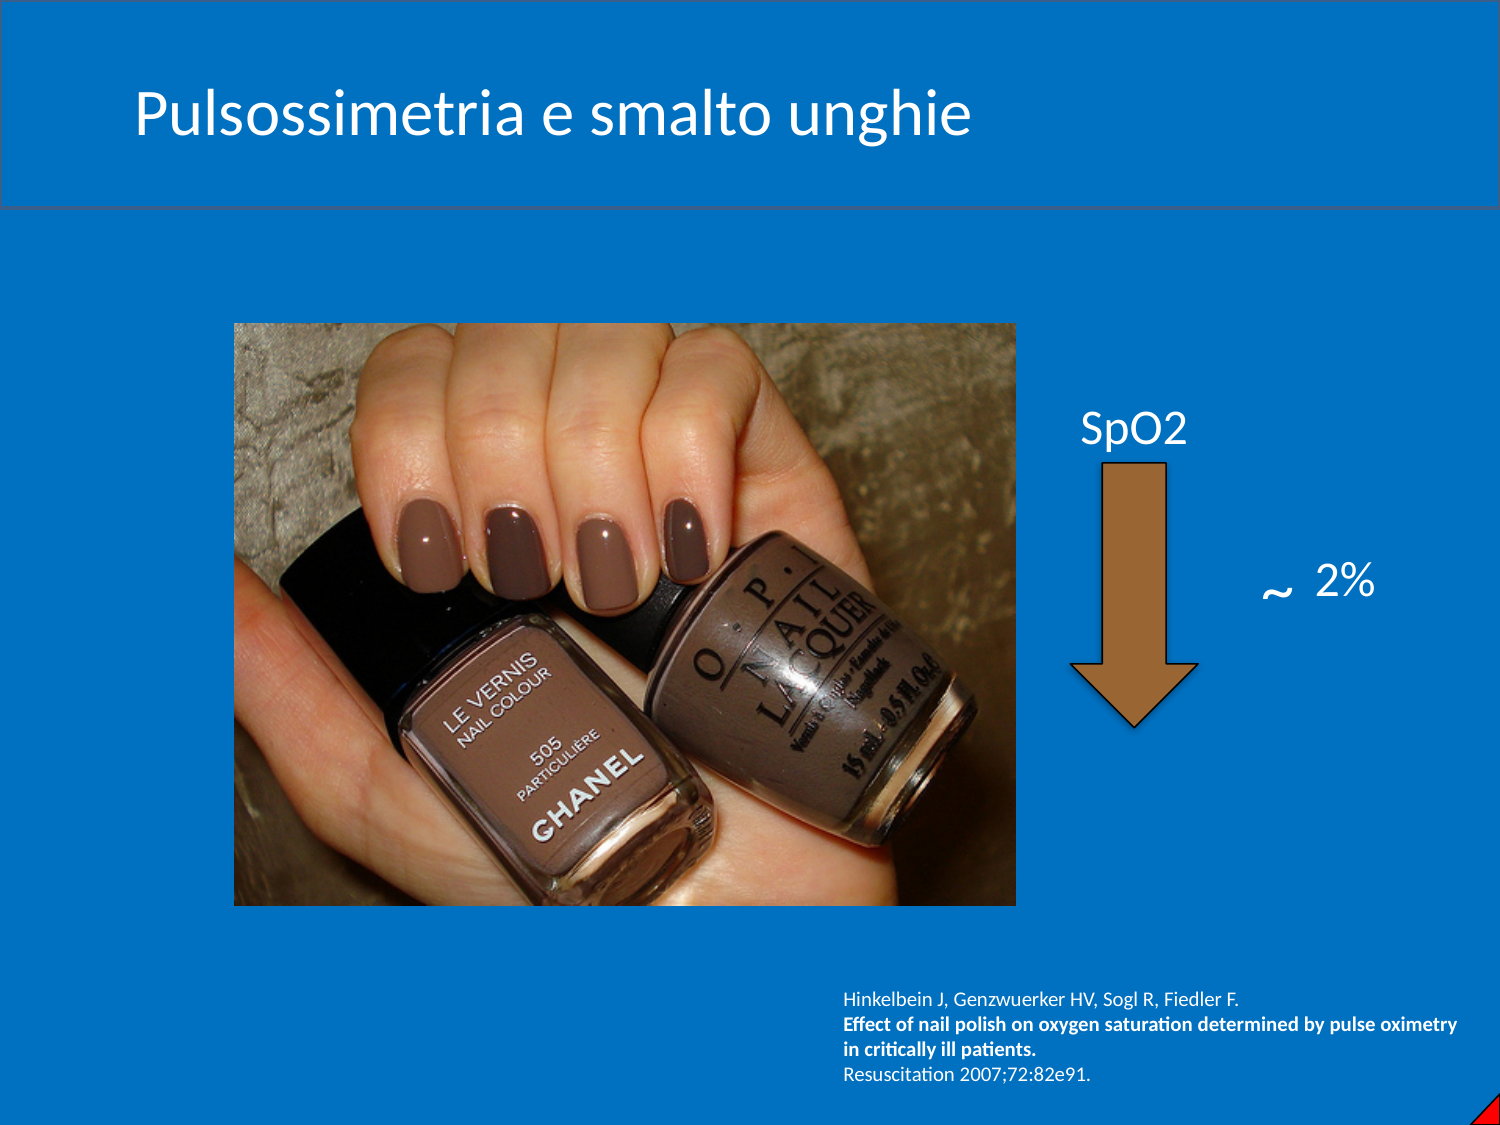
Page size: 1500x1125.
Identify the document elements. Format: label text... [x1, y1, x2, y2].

picture [233, 322, 1016, 907]
text_box [1470, 1093, 1500, 1125]
text_box [1069, 462, 1199, 729]
text_box Pulsossimetria e smalto unghie [102, 39, 1301, 189]
text_box SpO2 [1065, 387, 1203, 462]
text_box Hinkelbein J, Genzwuerker HV, Sogl R, Fiedler F. Effect of nail polish on oxygen saturation determined by pulse oximetry in critically ill patients. Resuscitation 2007;72:82e91. [828, 977, 1483, 1093]
text_box ~ [1246, 538, 1426, 634]
text_box 2% [1299, 538, 1391, 614]
text_box [0, 0, 1500, 210]
